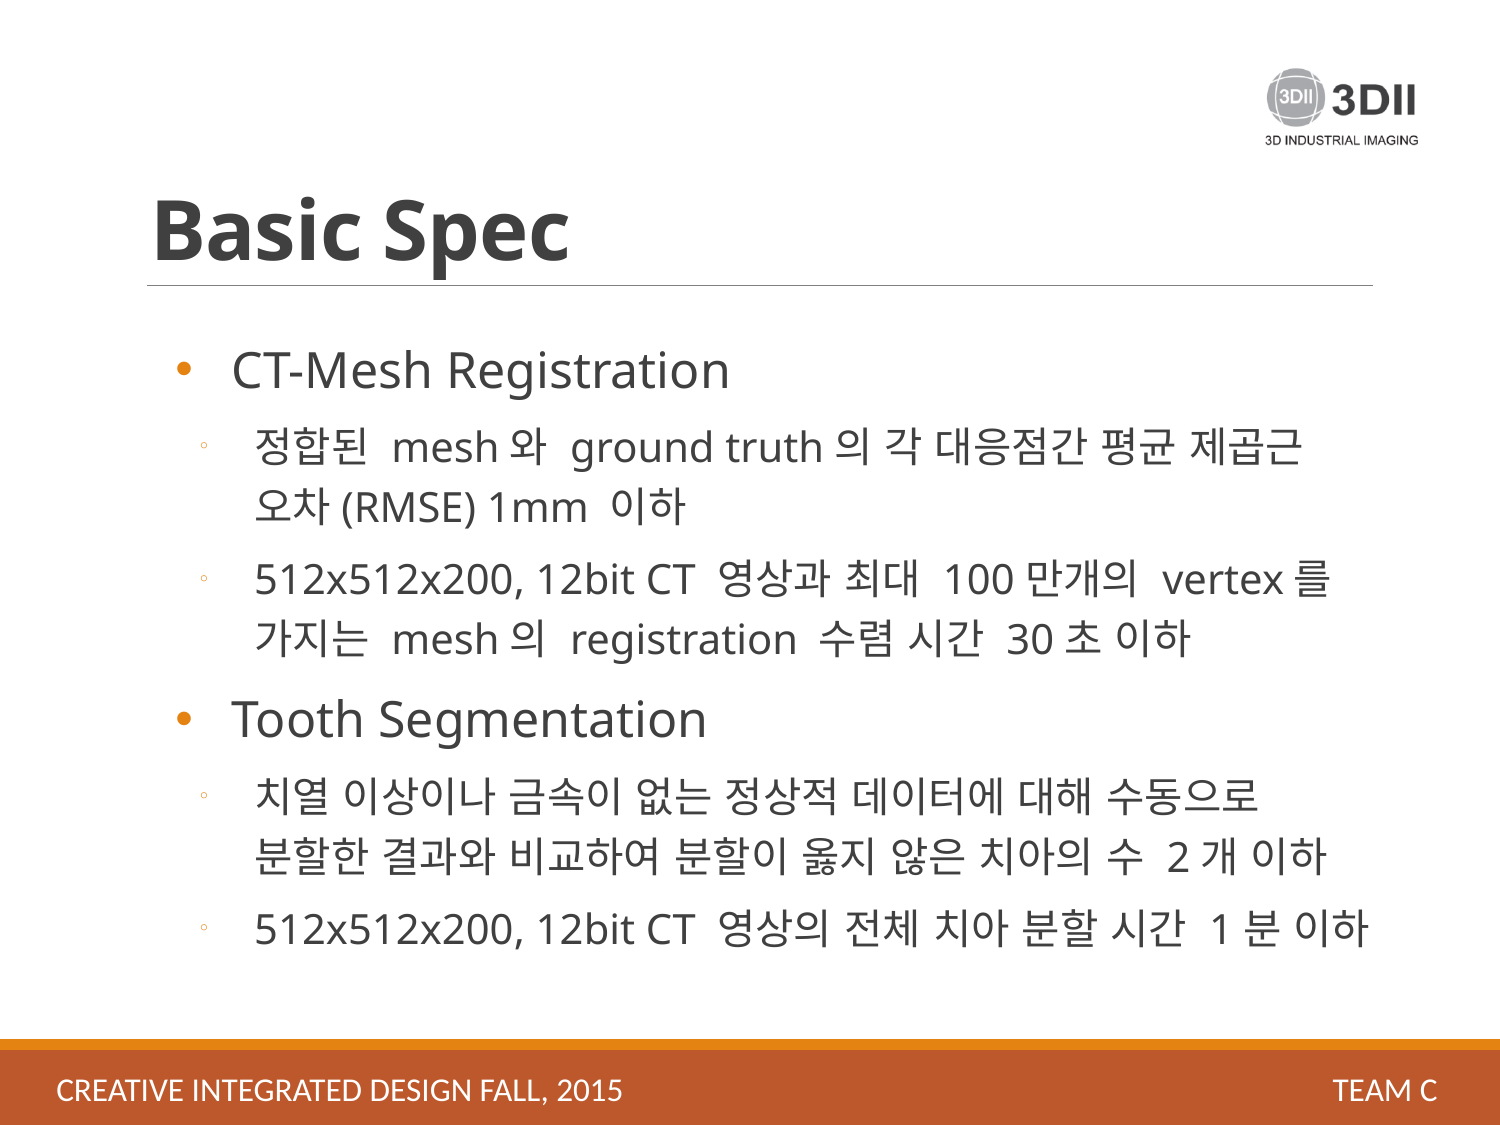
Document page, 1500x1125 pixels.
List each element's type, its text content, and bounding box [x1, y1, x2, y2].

title Basic Spec [135, 47, 1373, 285]
footer Creative integrated design Fall, 2015 [0, 1051, 681, 1125]
picture [1251, 57, 1434, 162]
list CT-Mesh Registration 정합된 mesh와 ground truth의 각 대응점간 평균 제곱근 오차(RMSE) 1mm 이하 512x512x200, 12bit CT 영상과 최대 100만개의 vertex를 가지는 mesh의 registration 수렴 시간 30초 이하 Tooth Segmentation 치열 이상이나 금속이 없는 정상적 데이터에 대해 수동으로 분할한 결과와 비교하여 분할이 옳지 않은 치아의 수 2개 이하 512x512x200, 12bit CT 영상의 전체 치아 분할 시간 1분 이하 [135, 318, 1373, 989]
text_box TEAM C [1272, 1051, 1498, 1125]
